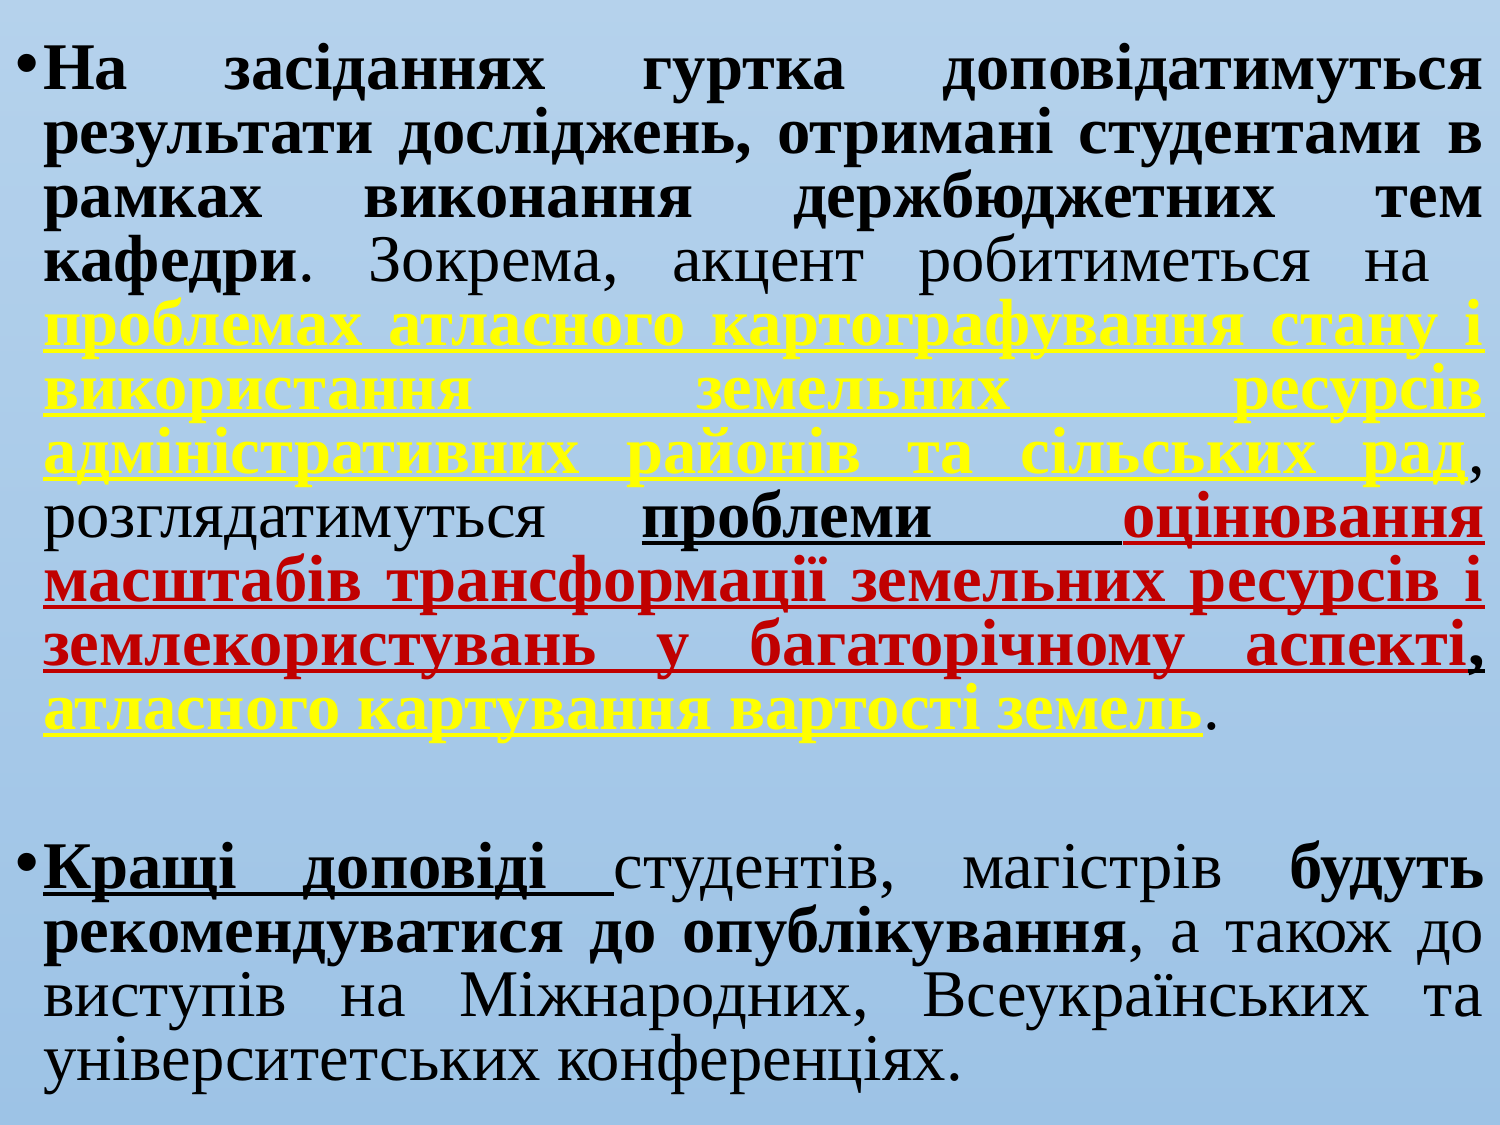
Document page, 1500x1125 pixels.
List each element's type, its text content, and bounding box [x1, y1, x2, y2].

list На засіданнях гуртка доповідатимуться результати досліджень, отримані студентами в рамках виконання держбюджетних тем кафедри. Зокрема, акцент робитиметься на проблемах атласного картографування стану і використання земельних ресурсів адміністративних районів та сільських рад, розглядатимуться проблеми оцінювання масштабів трансформації земельних ресурсів і землекористувань у багаторічному аспекті, атласного картування вартості земель. Кращі доповіді студентів, магістрів будуть рекомендуватися до опублікування, а також до виступів на Міжнародних, Всеукраїнських та університетських конференціях. [0, 30, 1500, 1095]
